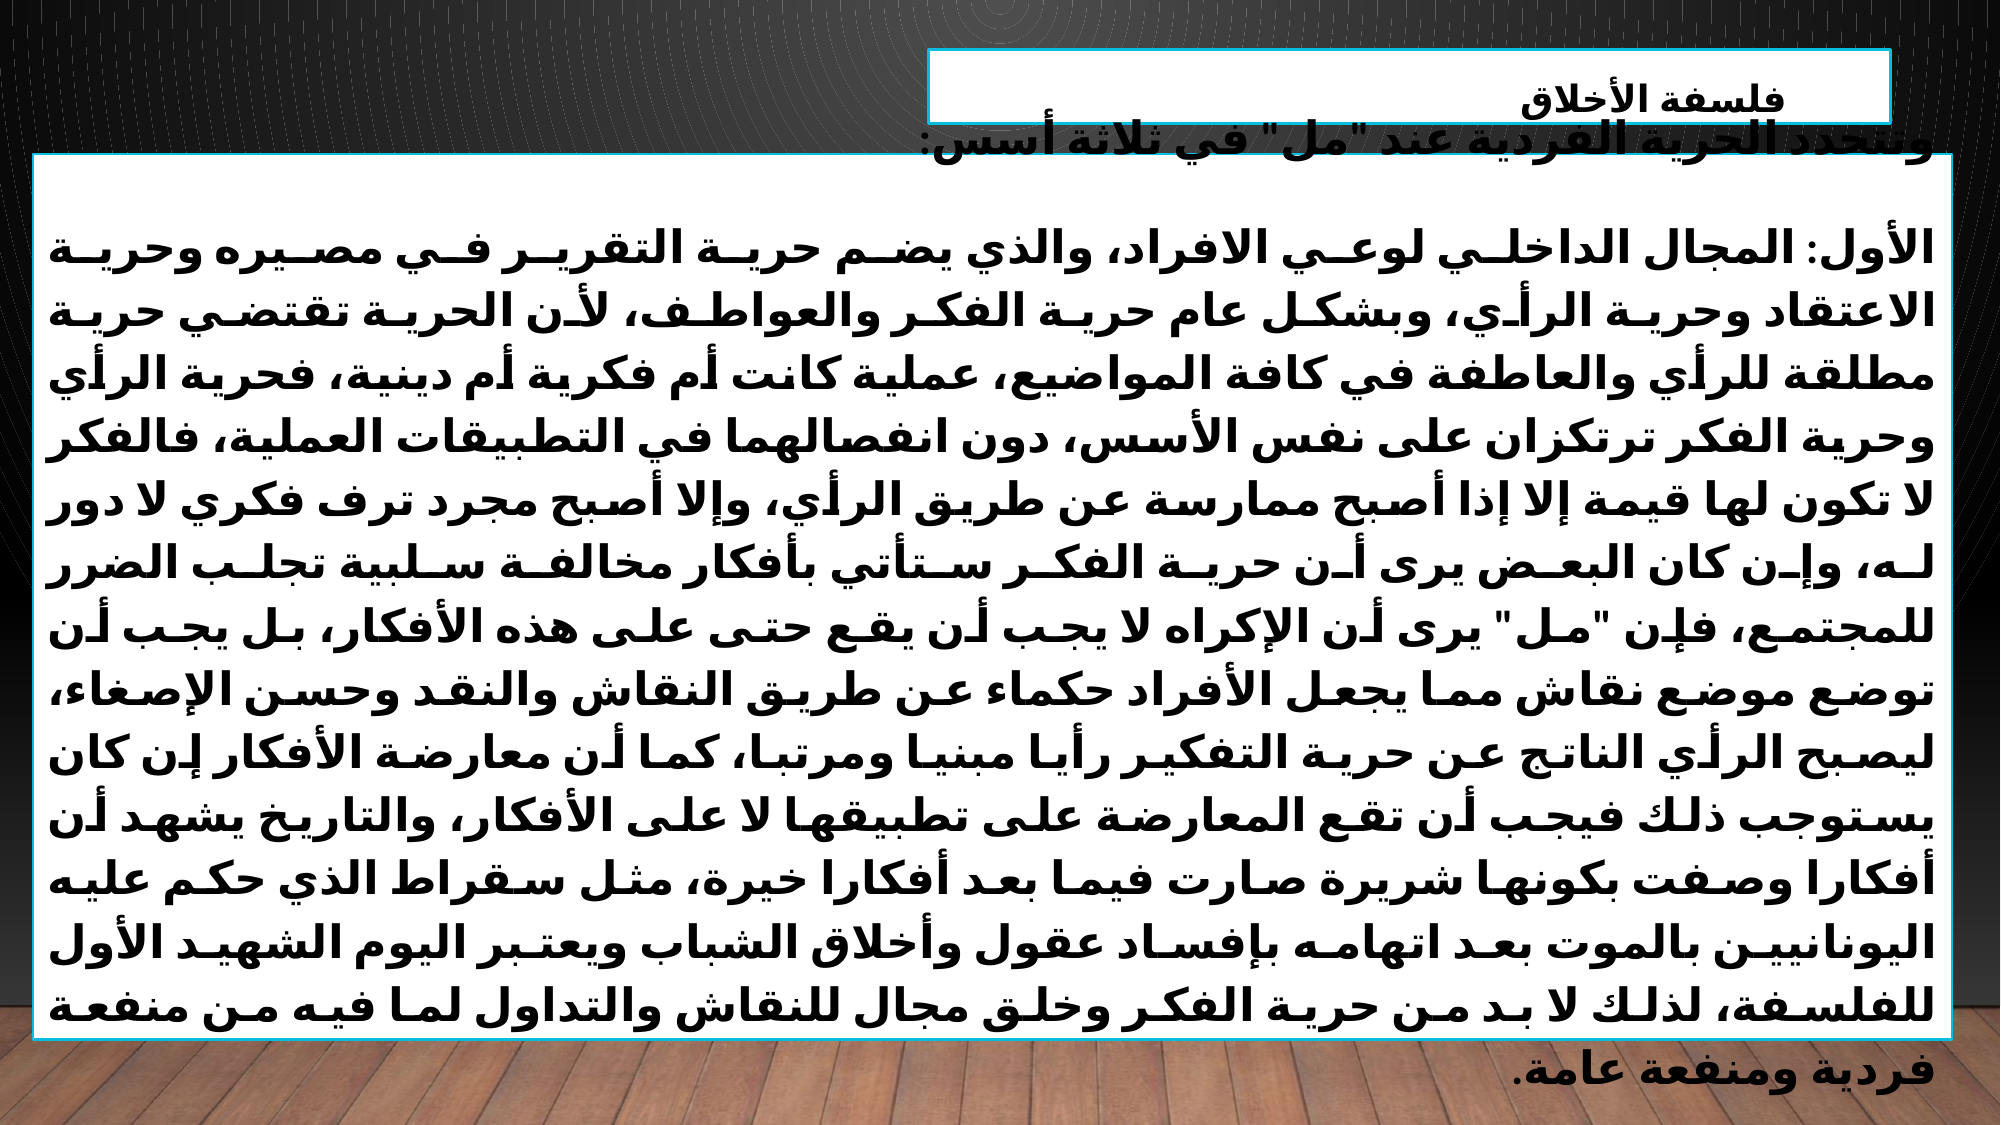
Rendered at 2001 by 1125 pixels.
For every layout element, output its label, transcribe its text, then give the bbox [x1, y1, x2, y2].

text_box وتتحدد الحرية الفردية عند "مل" في ثلاثة أسس: الأول: المجال الداخلي لوعي الافراد، والذي يضم حرية التقرير في مصيره وحرية الاعتقاد وحرية الرأي، وبشكل عام حرية الفكر والعواطف، لأن الحرية تقتضي حرية مطلقة للرأي والعاطفة في كافة المواضيع، عملية كانت أم فكرية أم دينية، فحرية الرأي وحرية الفكر ترتكزان على نفس الأسس، دون انفصالهما في التطبيقات العملية، فالفكر لا تكون لها قيمة إلا إذا أصبح ممارسة عن طريق الرأي، وإلا أصبح مجرد ترف فكري لا دور له، وإن كان البعض يرى أن حرية الفكر ستأتي بأفكار مخالفة سلبية تجلب الضرر للمجتمع، فإن "مل" يرى أن الإكراه لا يجب أن يقع حتى على هذه الأفكار، بل يجب أن توضع موضع نقاش مما يجعل الأفراد حكماء عن طريق النقاش والنقد وحسن الإصغاء، ليصبح الرأي الناتج عن حرية التفكير رأيا مبنيا ومرتبا، كما أن معارضة الأفكار إن كان يستوجب ذلك فيجب أن تقع المعارضة على تطبيقها لا على الأفكار، والتاريخ يشهد أن أفكارا وصفت بكونها شريرة صارت فيما بعد أفكارا خيرة، مثل سقراط الذي حكم عليه اليونانيين بالموت بعد اتهامه بإفساد عقول وأخلاق الشباب ويعتبر اليوم الشهيد الأول للفلسفة، لذلك لا بد من حرية الفكر وخلق مجال للنقاش والتداول لما فيه من منفعة فردية ومنفعة عامة. [32, 153, 1953, 1041]
text_box فلسفة الأخلاق [927, 48, 1892, 125]
picture [0, 1005, 2000, 1125]
